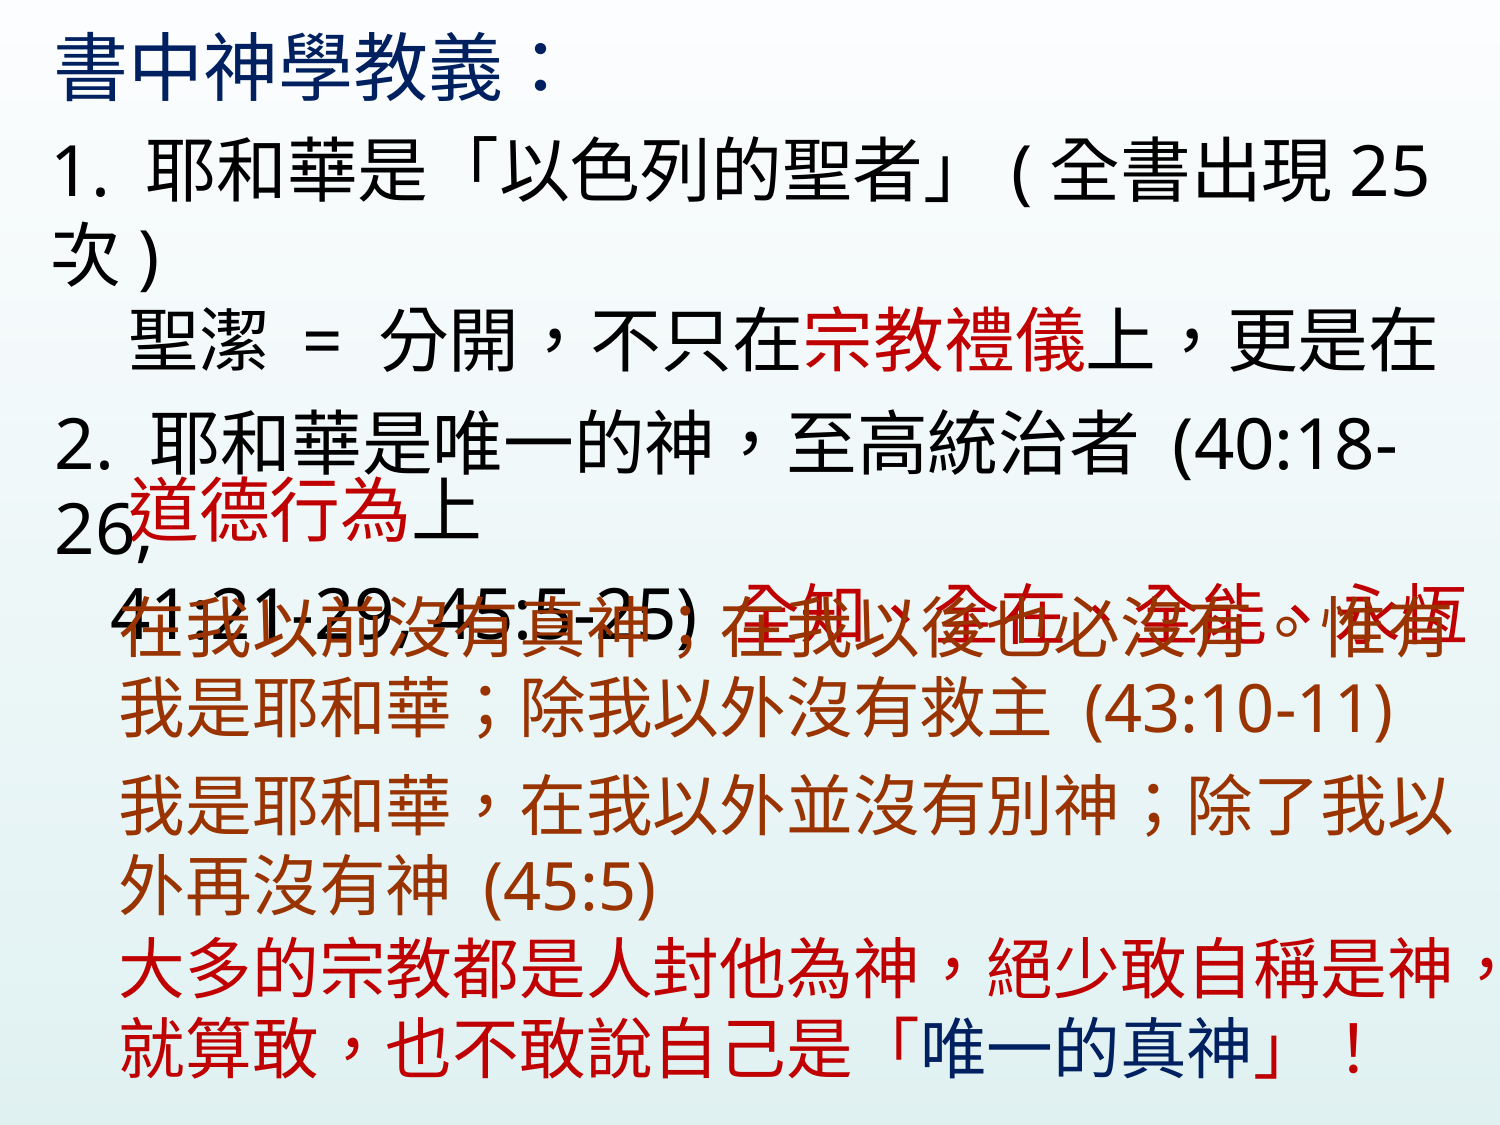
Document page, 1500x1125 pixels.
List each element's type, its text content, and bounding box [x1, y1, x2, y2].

text_box 書中神學教義： [38, 12, 594, 118]
text_box 2. 耶和華是唯一的神，至高統治者 (40:18-26, 41:21-29, 45:5-25) 全知、全在、全能、永恆 [40, 391, 1500, 661]
text_box 我是耶和華，在我以外並沒有別神；除了我以外再沒有神 (45:5) [104, 756, 1486, 919]
text_box 在我以前沒有真神；在我以後也必沒有。惟有我是耶和華；除我以外沒有救主 (43:10-11) [104, 578, 1469, 753]
text_box 1. 耶和華是「以色列的聖者」(全書出現25次) 聖潔 = 分開，不只在宗教禮儀上，更是在 道德行為上 [35, 118, 1486, 558]
text_box 大多的宗教都是人封他為神，絕少敢自稱是神，就算敢，也不敢說自己是「唯一的真神」！ [104, 919, 1486, 1094]
